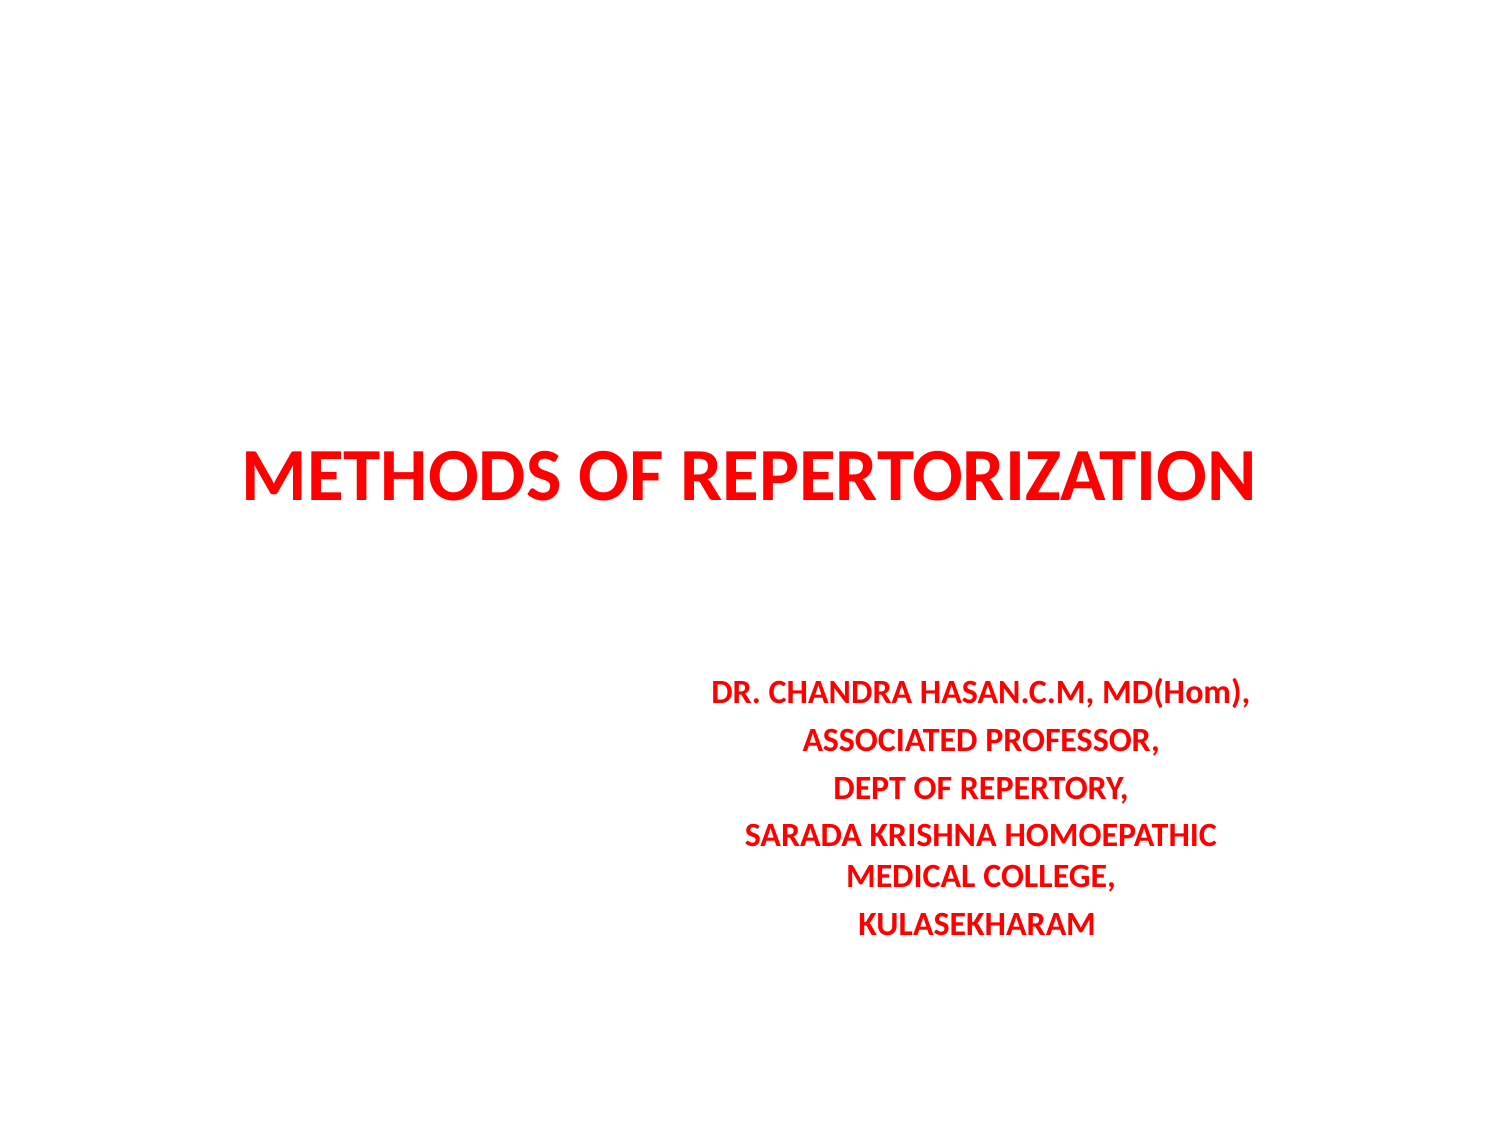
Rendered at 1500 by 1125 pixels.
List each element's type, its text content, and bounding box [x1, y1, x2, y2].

text_box DR. CHANDRA HASAN.C.M, MD(Hom), ASSOCIATED PROFESSOR, DEPT OF REPERTORY, SARADA KRISHNA HOMOEPATHIC MEDICAL COLLEGE, KULASEKHARAM [662, 662, 1300, 950]
title METHODS OF REPERTORIZATION [112, 349, 1388, 591]
